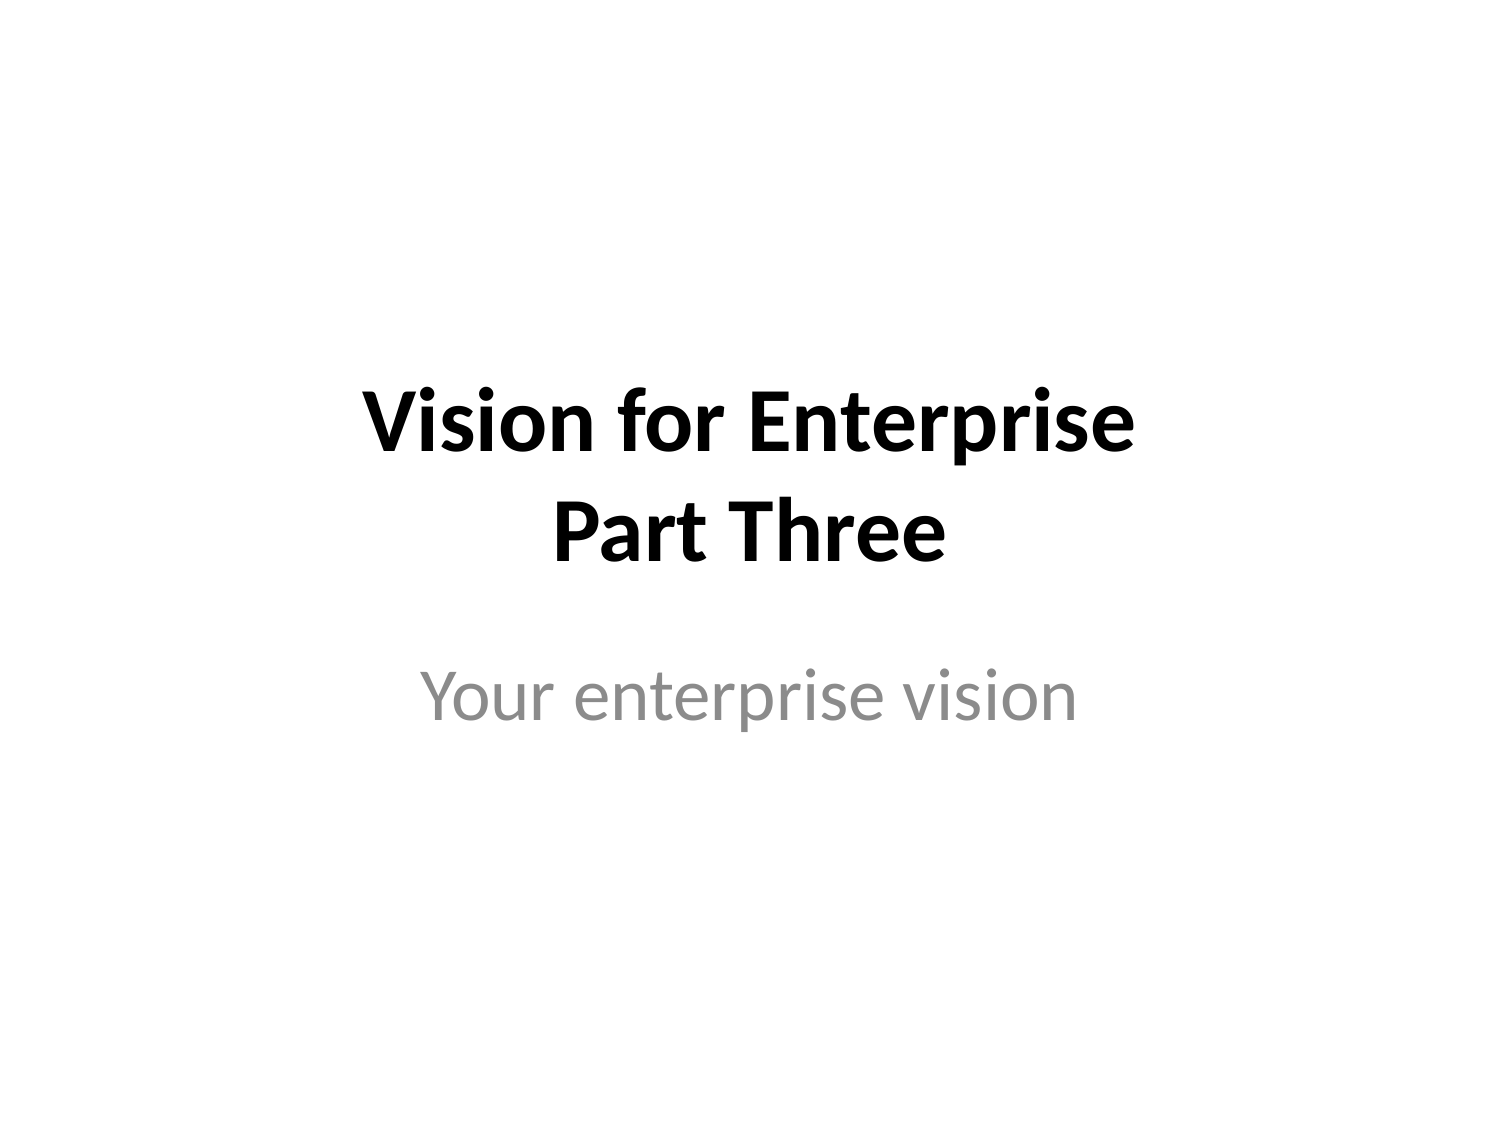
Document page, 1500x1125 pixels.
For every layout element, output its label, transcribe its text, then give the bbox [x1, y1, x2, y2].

title Vision for Enterprise Part Three [112, 349, 1388, 591]
subtitle Your enterprise vision [225, 637, 1275, 925]
